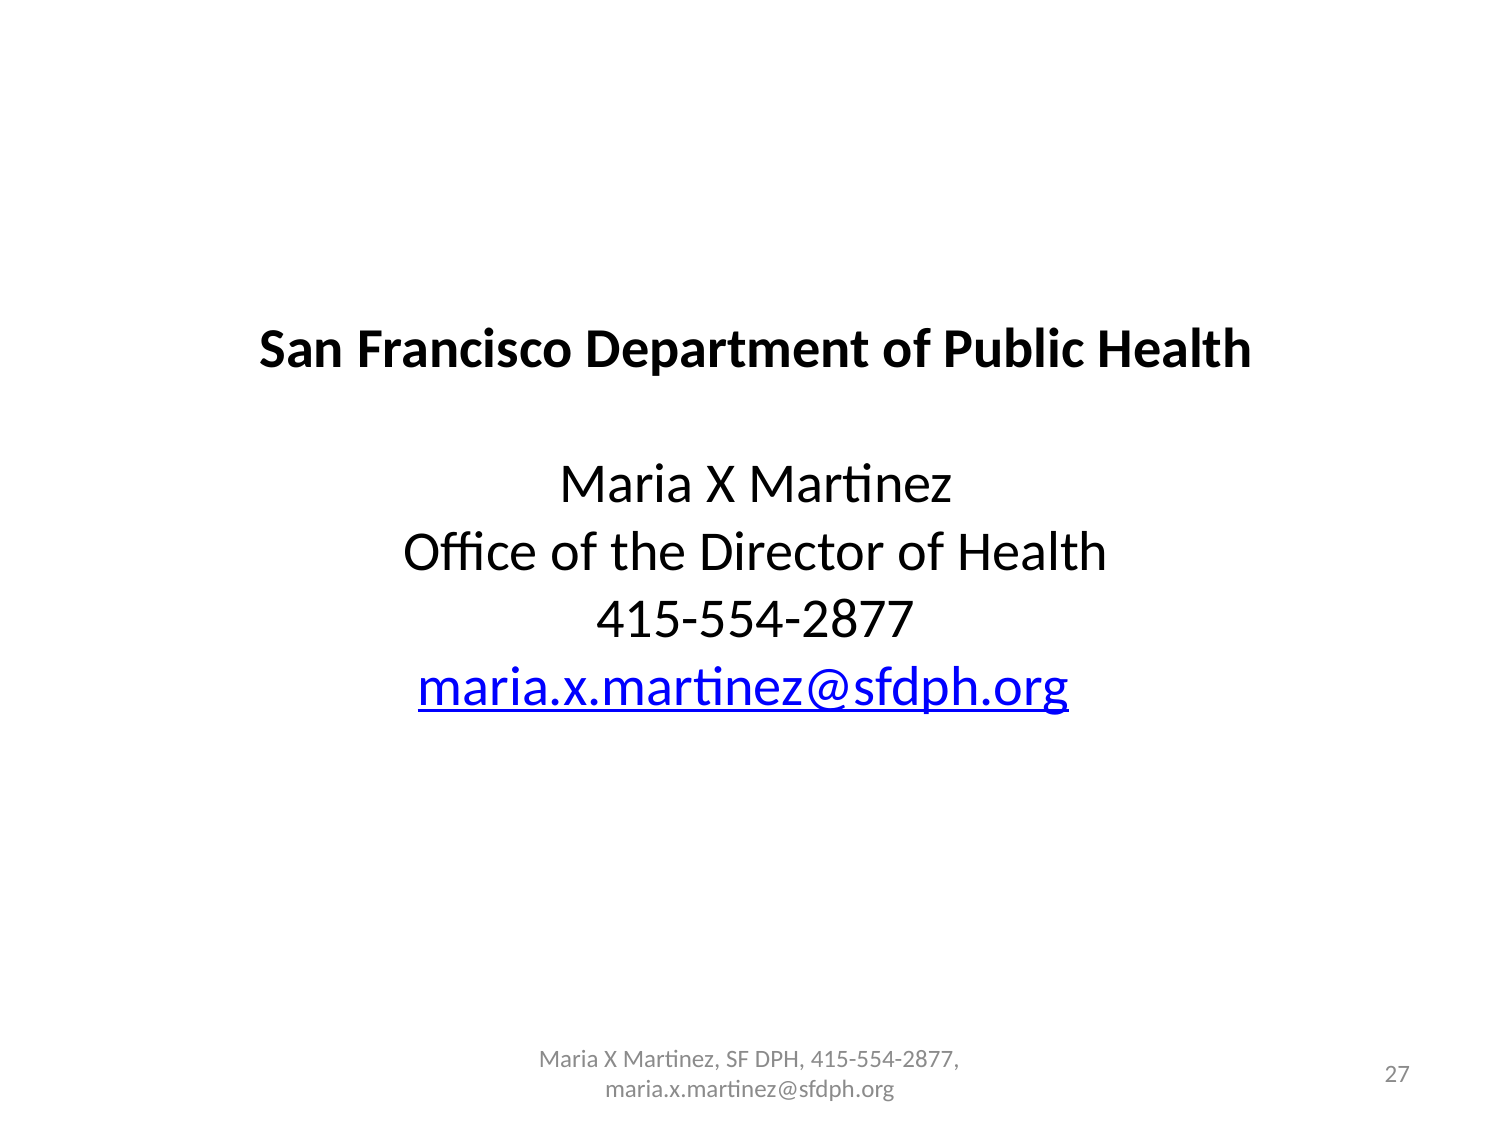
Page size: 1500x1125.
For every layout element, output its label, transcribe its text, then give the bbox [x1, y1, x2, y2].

footer Maria X Martinez, SF DPH, 415-554-2877, maria.x.martinez@sfdph.org [512, 1042, 988, 1103]
slide_number 27 [1074, 1042, 1425, 1103]
title San Francisco Department of Public Health Maria X Martinez Office of the Director of Health 415-554-2877 maria.x.martinez@sfdph.org [87, 137, 1426, 1026]
